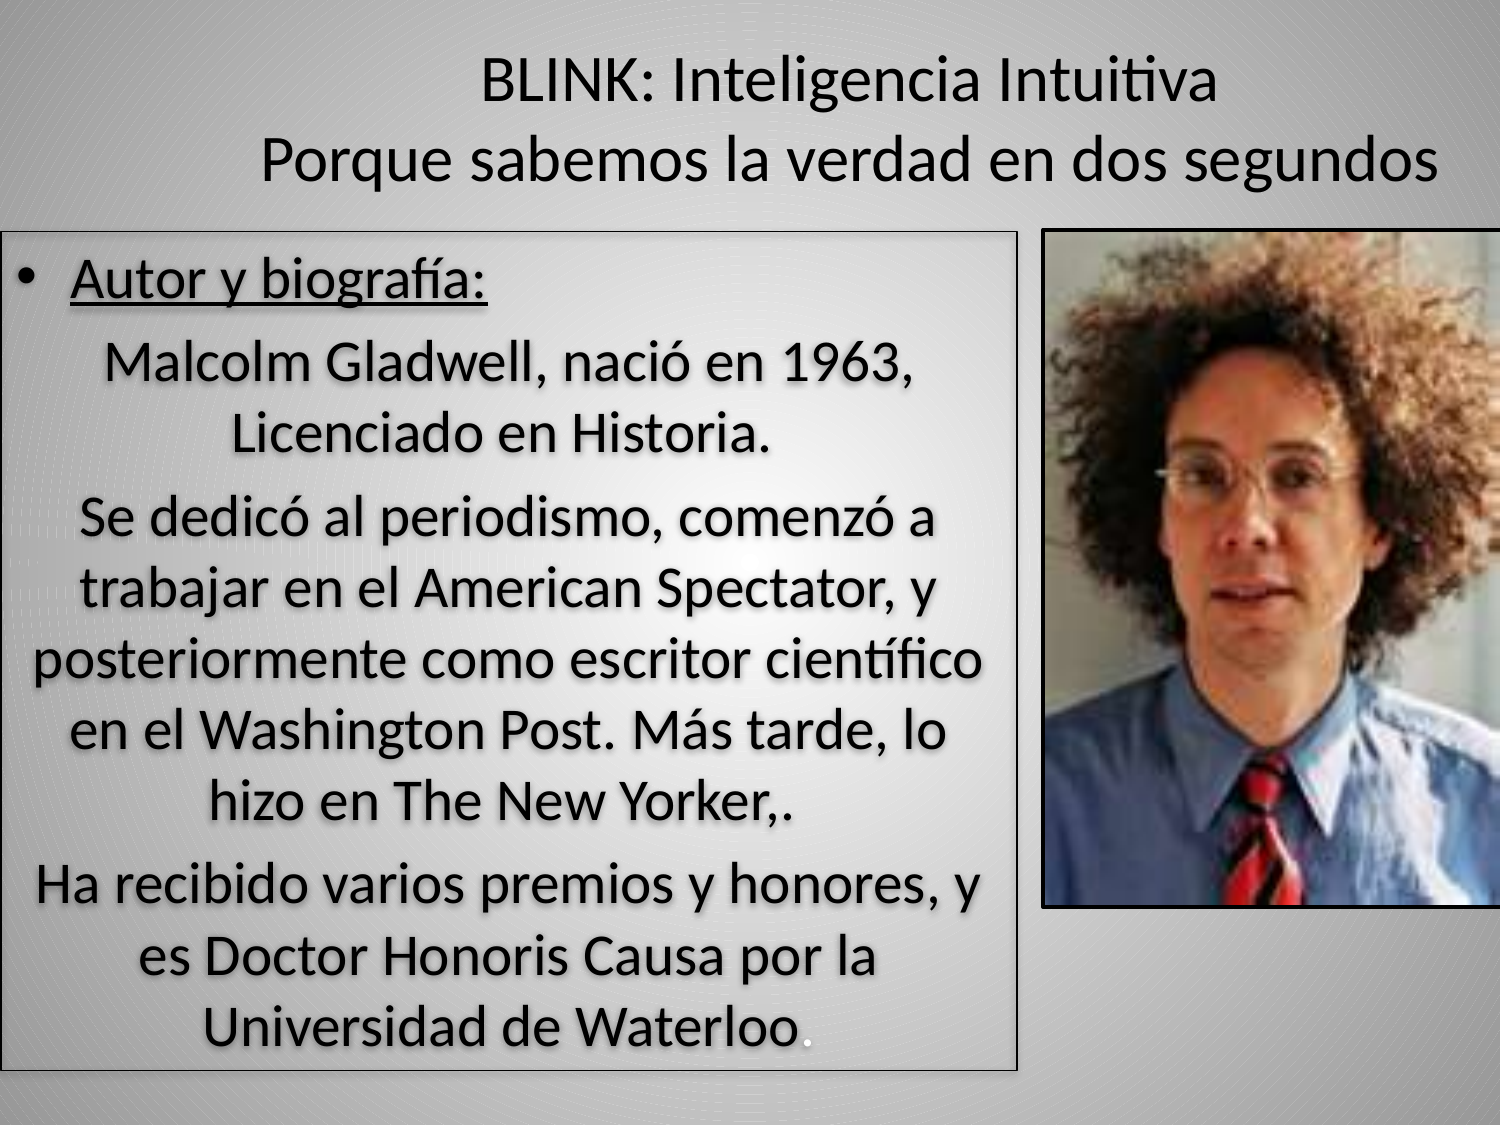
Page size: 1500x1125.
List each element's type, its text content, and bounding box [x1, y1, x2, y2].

list Autor y biografía: Malcolm Gladwell, nació en 1963, Licenciado en Historia. Se dedicó al periodismo, comenzó a trabajar en el American Spectator, y posteriormente como escritor científico en el Washington Post. Más tarde, lo hizo en The New Yorker,. Ha recibido varios premios y honores, y es Doctor Honoris Causa por la Universidad de Waterloo. [0, 231, 1018, 1071]
picture [1045, 231, 1500, 906]
title BLINK: Inteligencia Intuitiva Porque sabemos la verdad en dos segundos [218, 45, 1483, 185]
